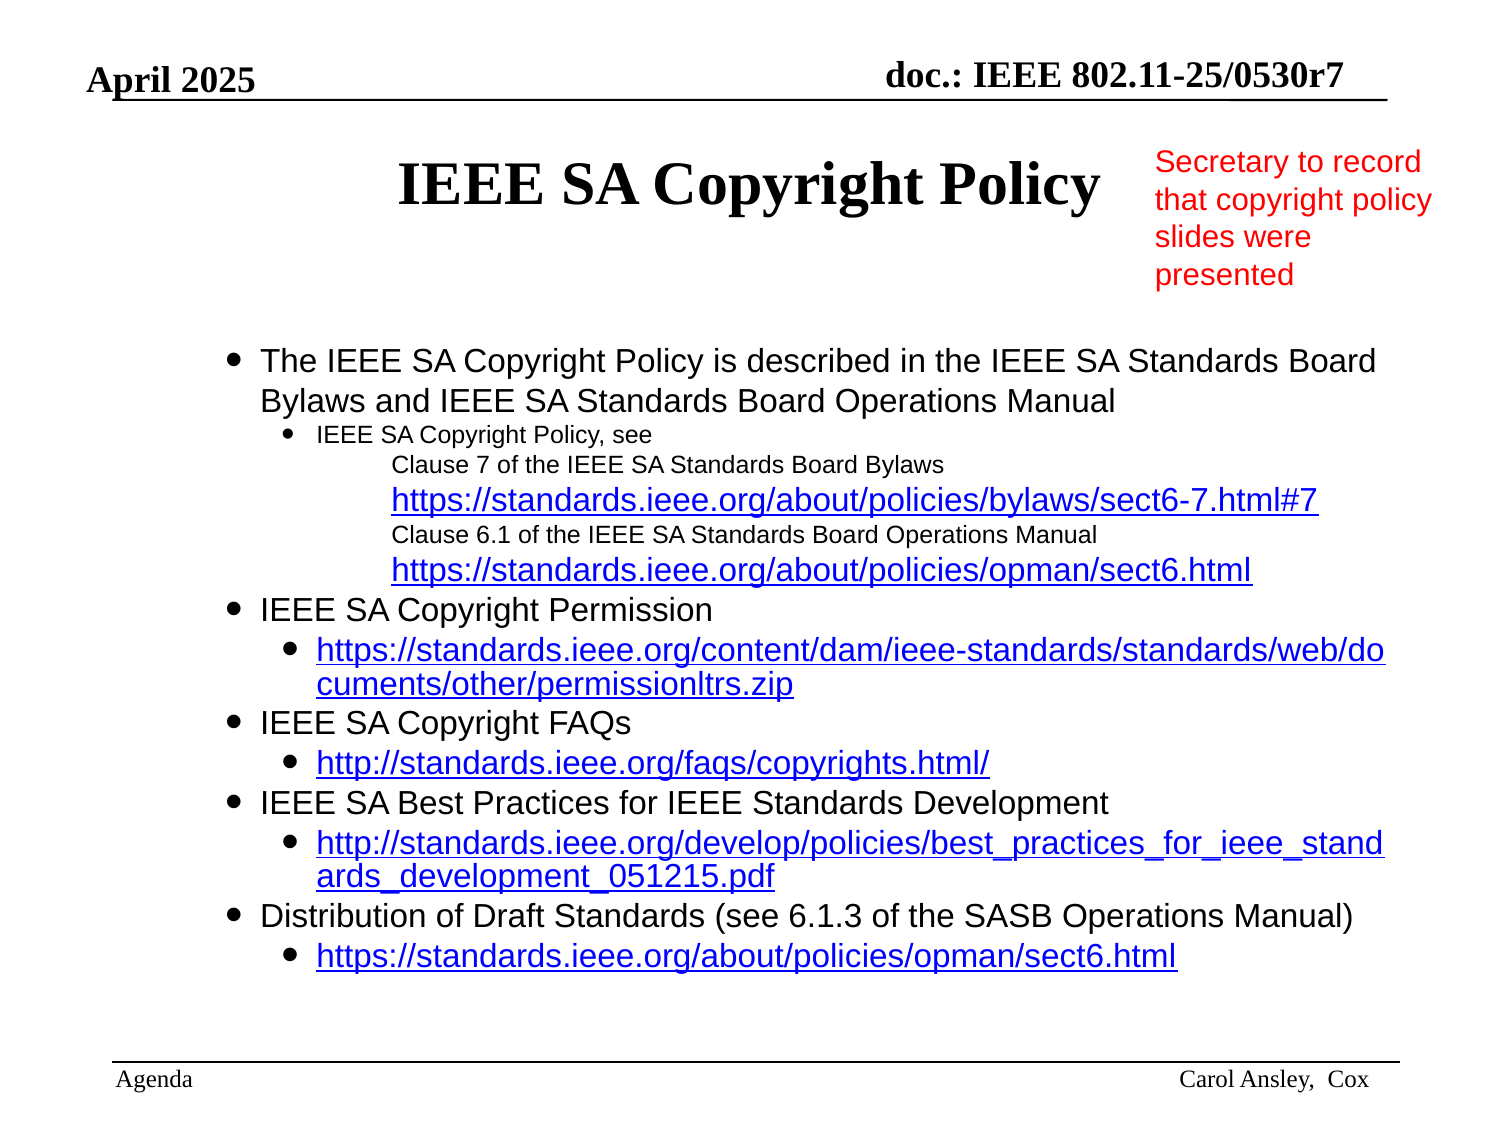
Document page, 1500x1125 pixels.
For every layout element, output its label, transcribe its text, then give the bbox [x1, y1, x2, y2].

title IEEE SA Copyright Policy [111, 141, 1140, 218]
list The IEEE SA Copyright Policy is described in the IEEE SA Standards Board Bylaws and IEEE SA Standards Board Operations Manual IEEE SA Copyright Policy, see Clause 7 of the IEEE SA Standards Board Bylaws https://standards.ieee.org/about/policies/bylaws/sect6-7.html#7 Clause 6.1 of the IEEE SA Standards Board Operations Manual https://standards.ieee.org/about/policies/opman/sect6.html IEEE SA Copyright Permission https://standards.ieee.org/content/dam/ieee-standards/standards/web/documents/other/permissionltrs.zip IEEE SA Copyright FAQs http://standards.ieee.org/faqs/copyrights.html/ IEEE SA Best Practices for IEEE Standards Development http://standards.ieee.org/develop/policies/best_practices_for_ieee_standards_development_051215.pdf Distribution of Draft Standards (see 6.1.3 of the SASB Operations Manual) https://standards.ieee.org/about/policies/opman/sect6.html [111, 365, 1402, 938]
text_box Secretary to record that copyright policy slides were presented [1140, 133, 1459, 299]
